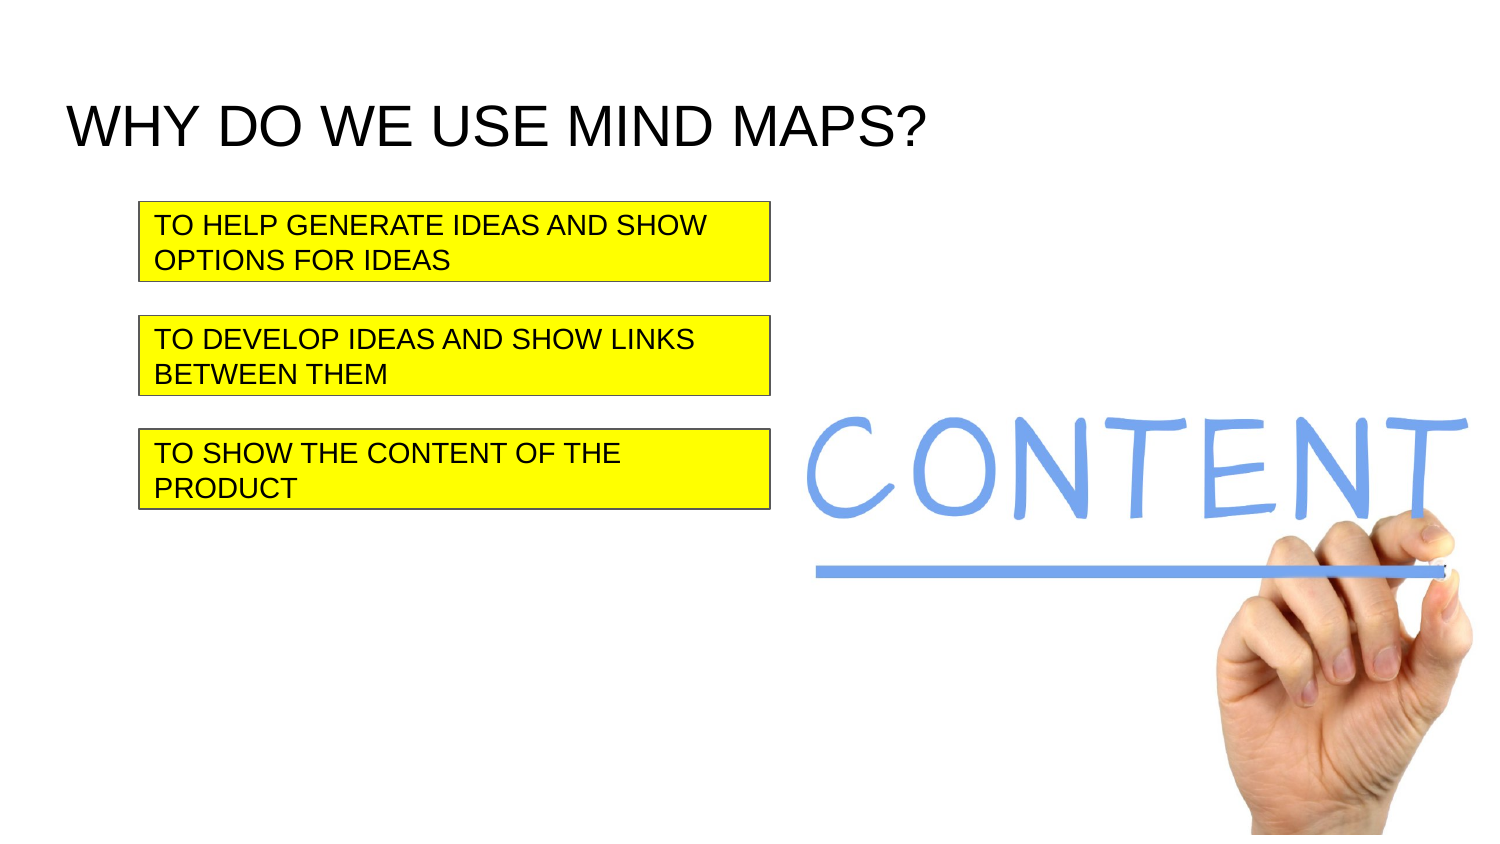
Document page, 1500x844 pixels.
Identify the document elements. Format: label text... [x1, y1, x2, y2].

text_box TO SHOW THE CONTENT OF THE PRODUCT [138, 429, 771, 510]
picture [792, 370, 1489, 836]
title WHY DO WE USE MIND MAPS? [51, 72, 1449, 167]
text_box TO DEVELOP IDEAS AND SHOW LINKS BETWEEN THEM [138, 315, 771, 396]
text_box TO HELP GENERATE IDEAS AND SHOW OPTIONS FOR IDEAS [138, 201, 771, 282]
